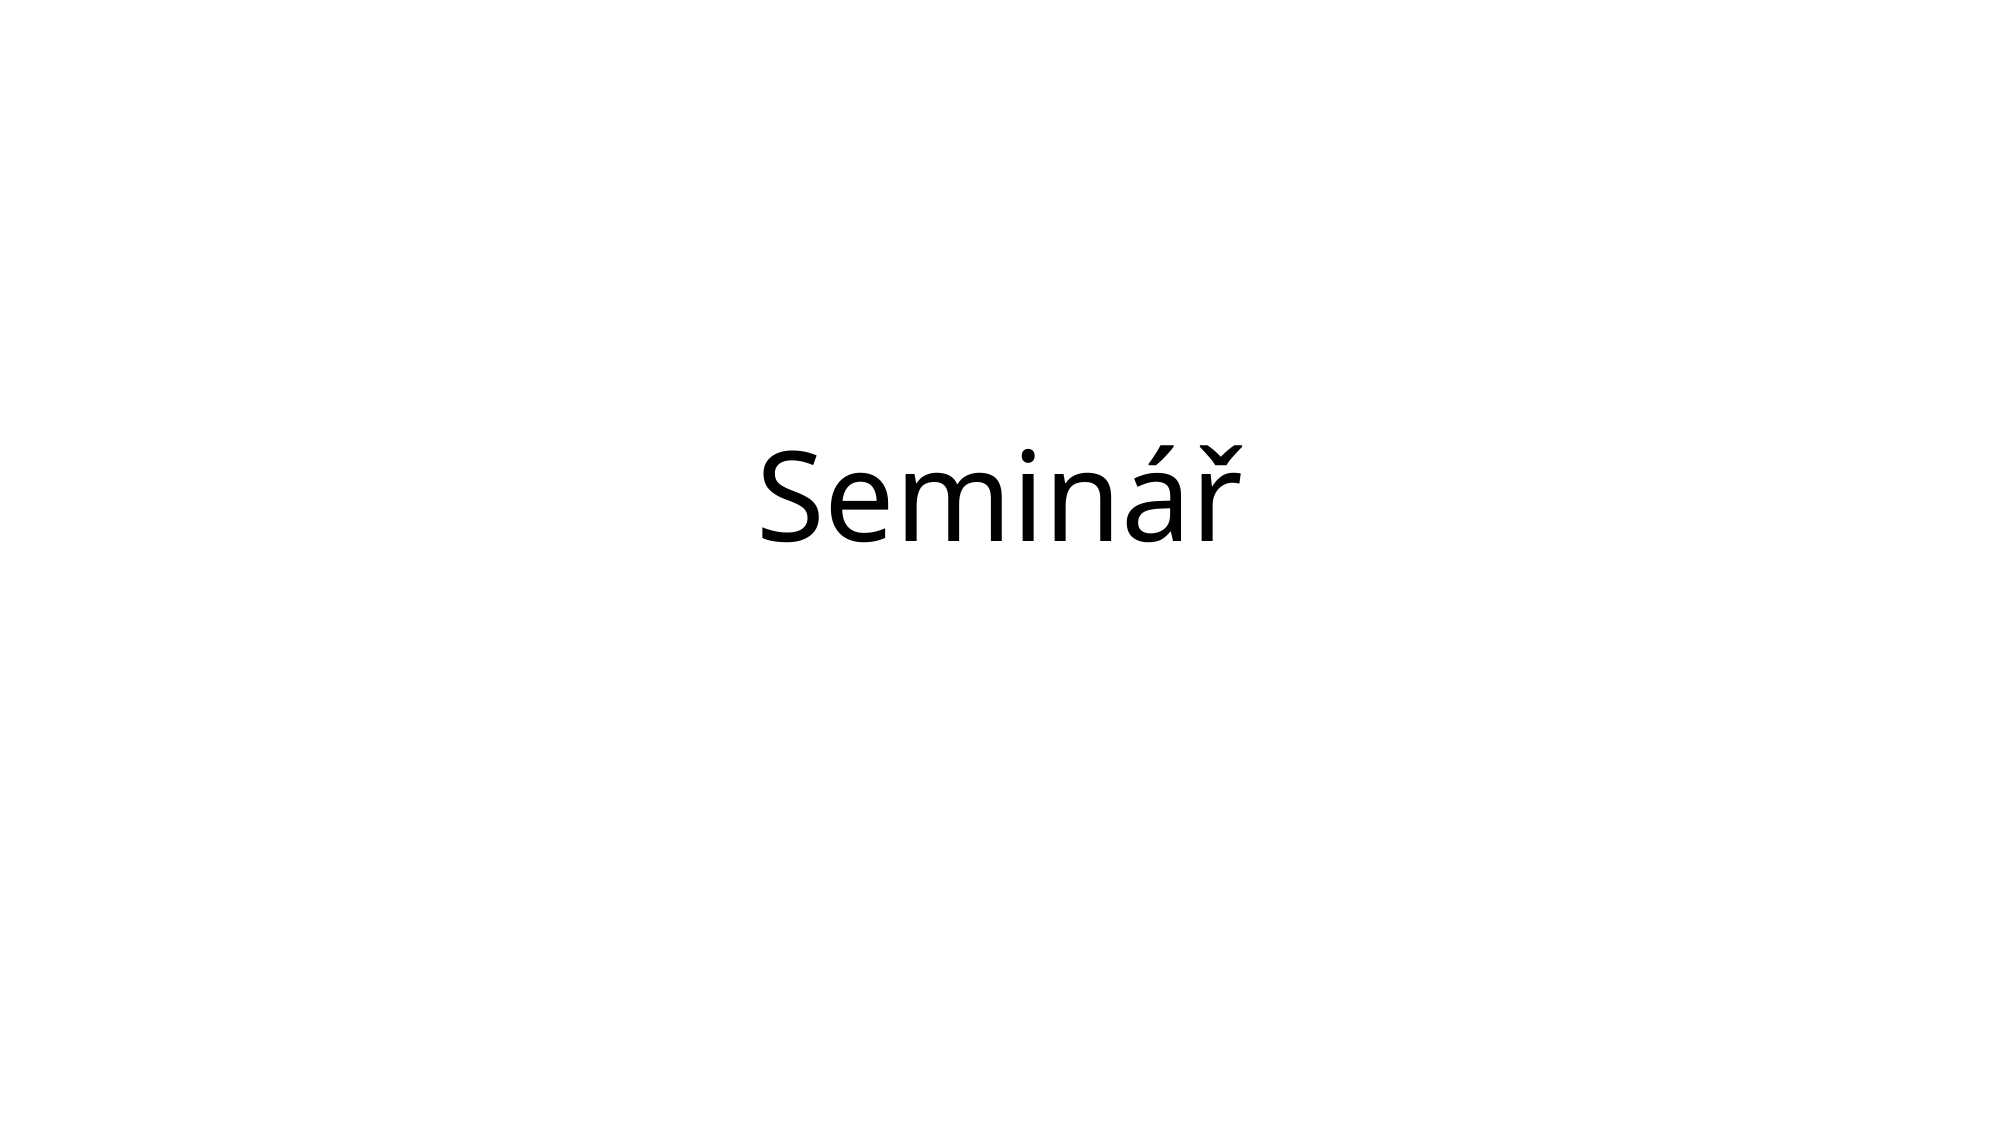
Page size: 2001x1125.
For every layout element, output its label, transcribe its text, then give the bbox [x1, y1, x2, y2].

title Seminář [249, 184, 1750, 576]
